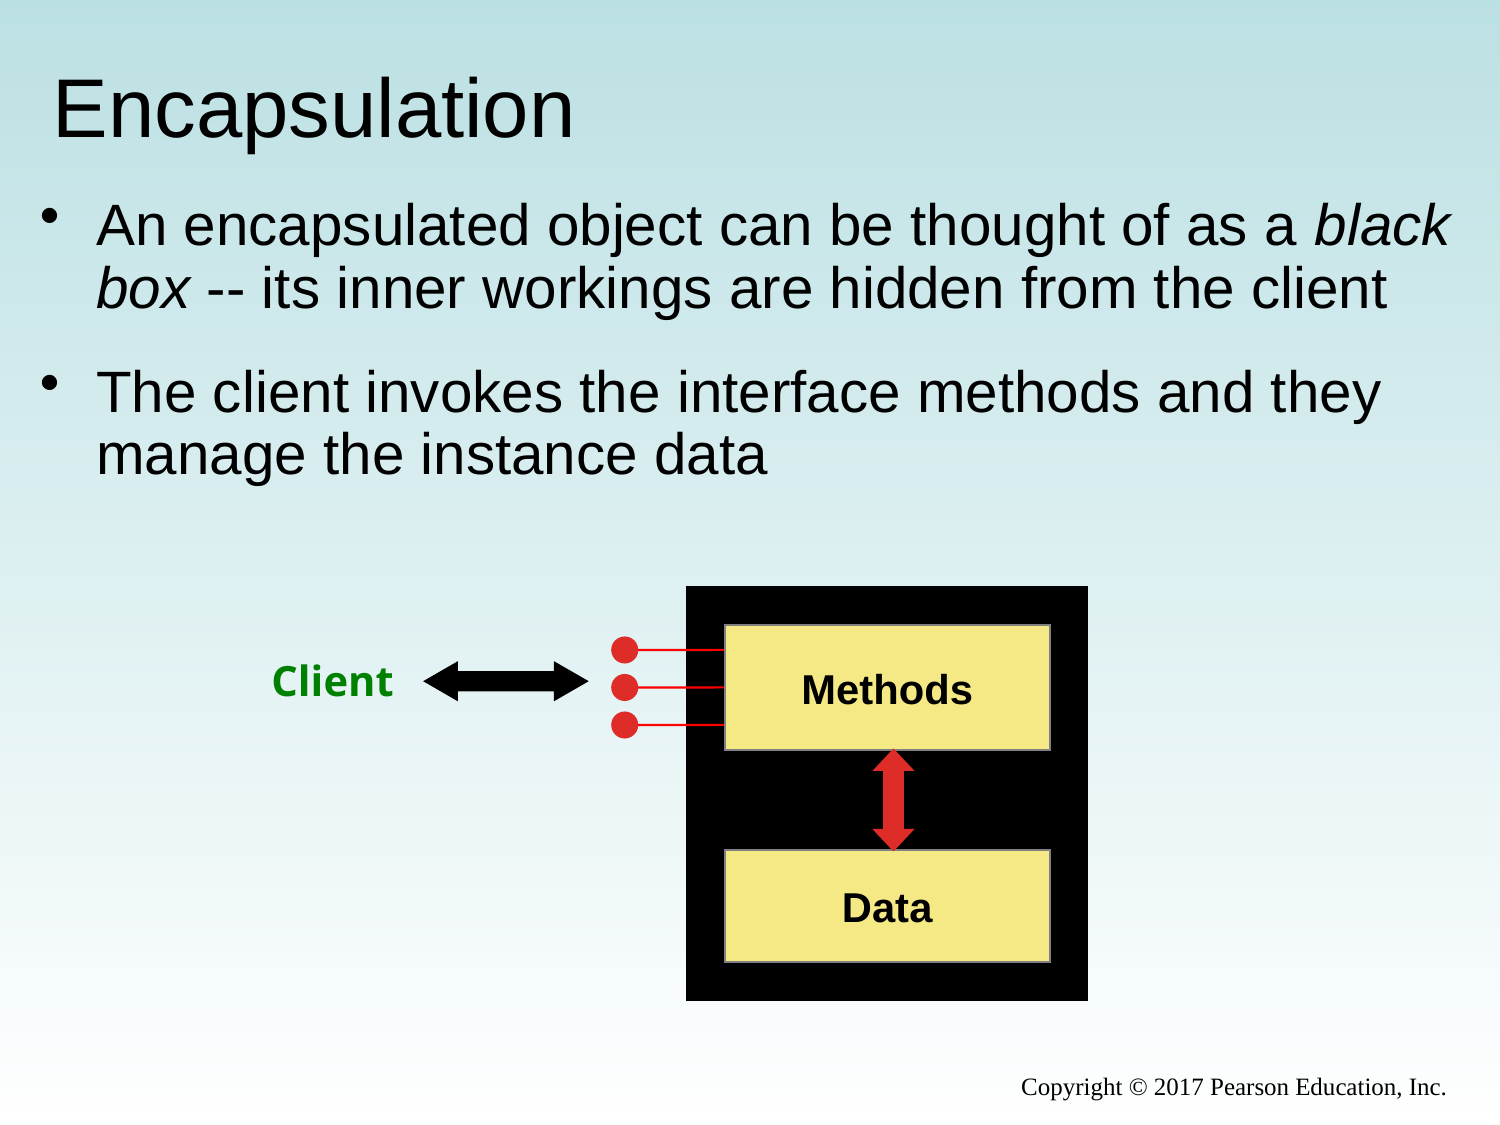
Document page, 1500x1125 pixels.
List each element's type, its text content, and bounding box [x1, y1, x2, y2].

title Encapsulation [37, 45, 1463, 163]
footer Copyright © 2017 Pearson Education, Inc. [549, 1062, 1463, 1114]
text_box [724, 624, 1050, 963]
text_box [611, 587, 1088, 1001]
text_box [249, 646, 588, 713]
list An encapsulated object can be thought of as a black box -- its inner workings are hidden from the client The client invokes the interface methods and they manage the instance data [24, 187, 1475, 525]
